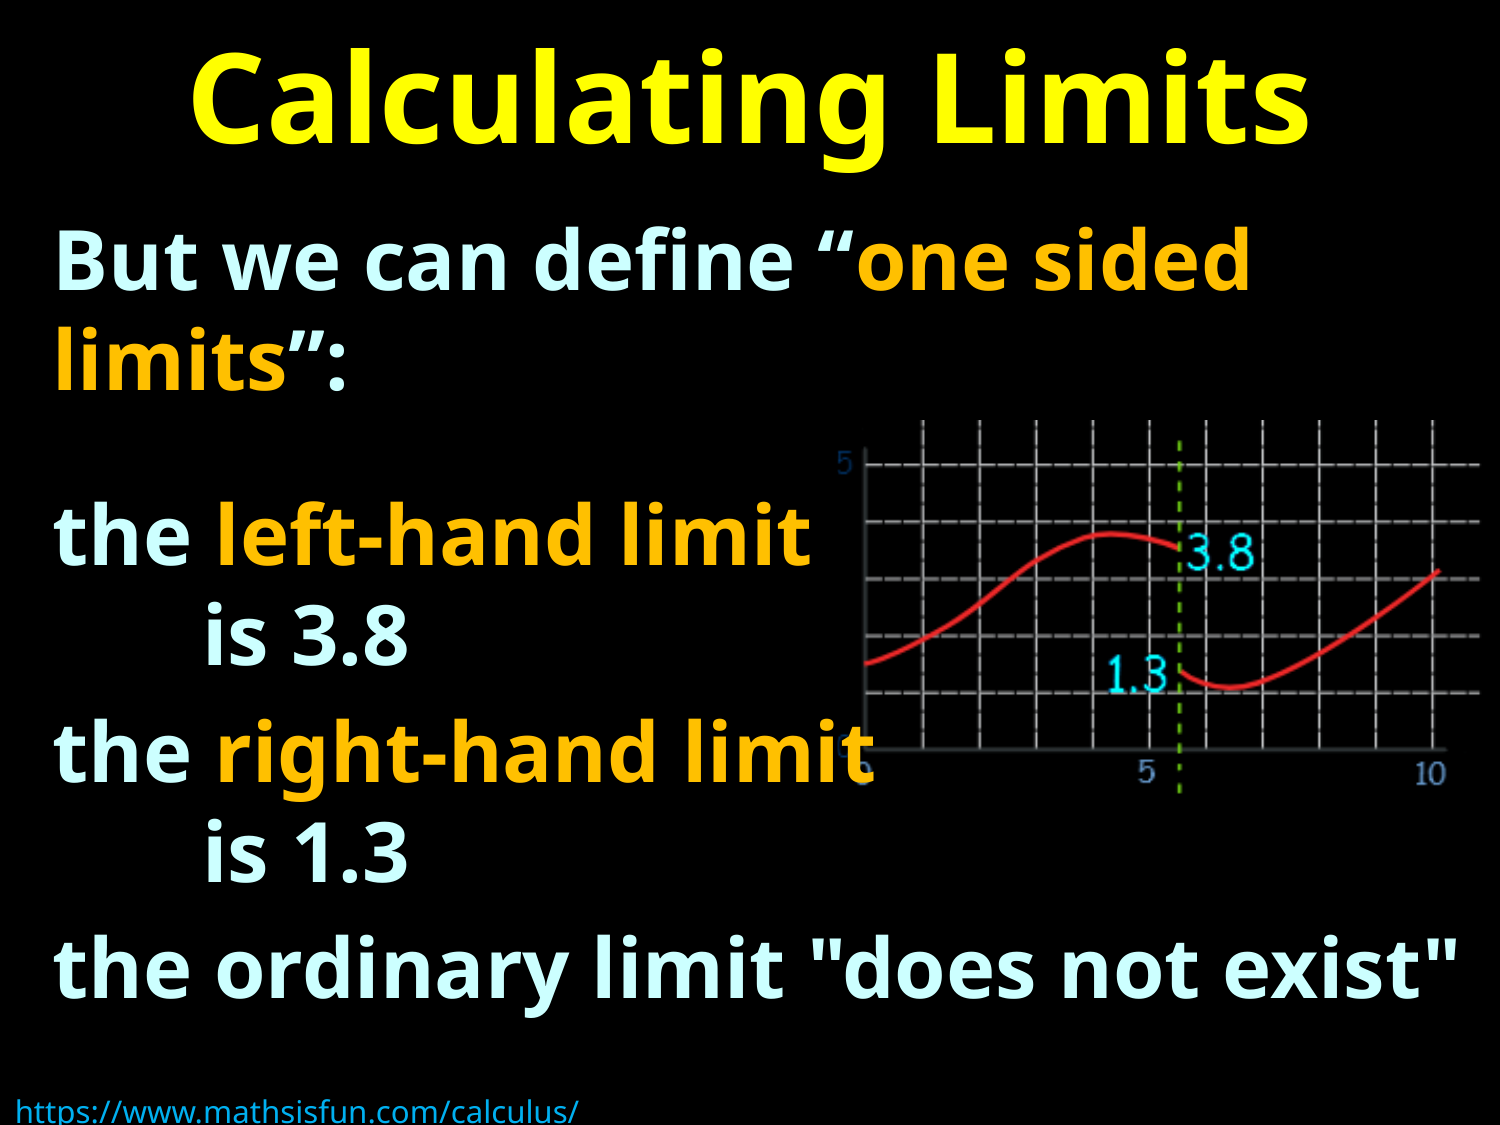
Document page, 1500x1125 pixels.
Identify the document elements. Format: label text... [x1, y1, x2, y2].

text_box https://www.mathsisfun.com/calculus/limits.html [0, 1084, 750, 1125]
title Calculating Limits [0, 0, 1500, 188]
picture [837, 420, 1500, 798]
list But we can define “one sided limits”: the left-hand limit is 3.8 the right-hand limit is 1.3 the ordinary limit "does not exist" [37, 200, 1500, 1125]
